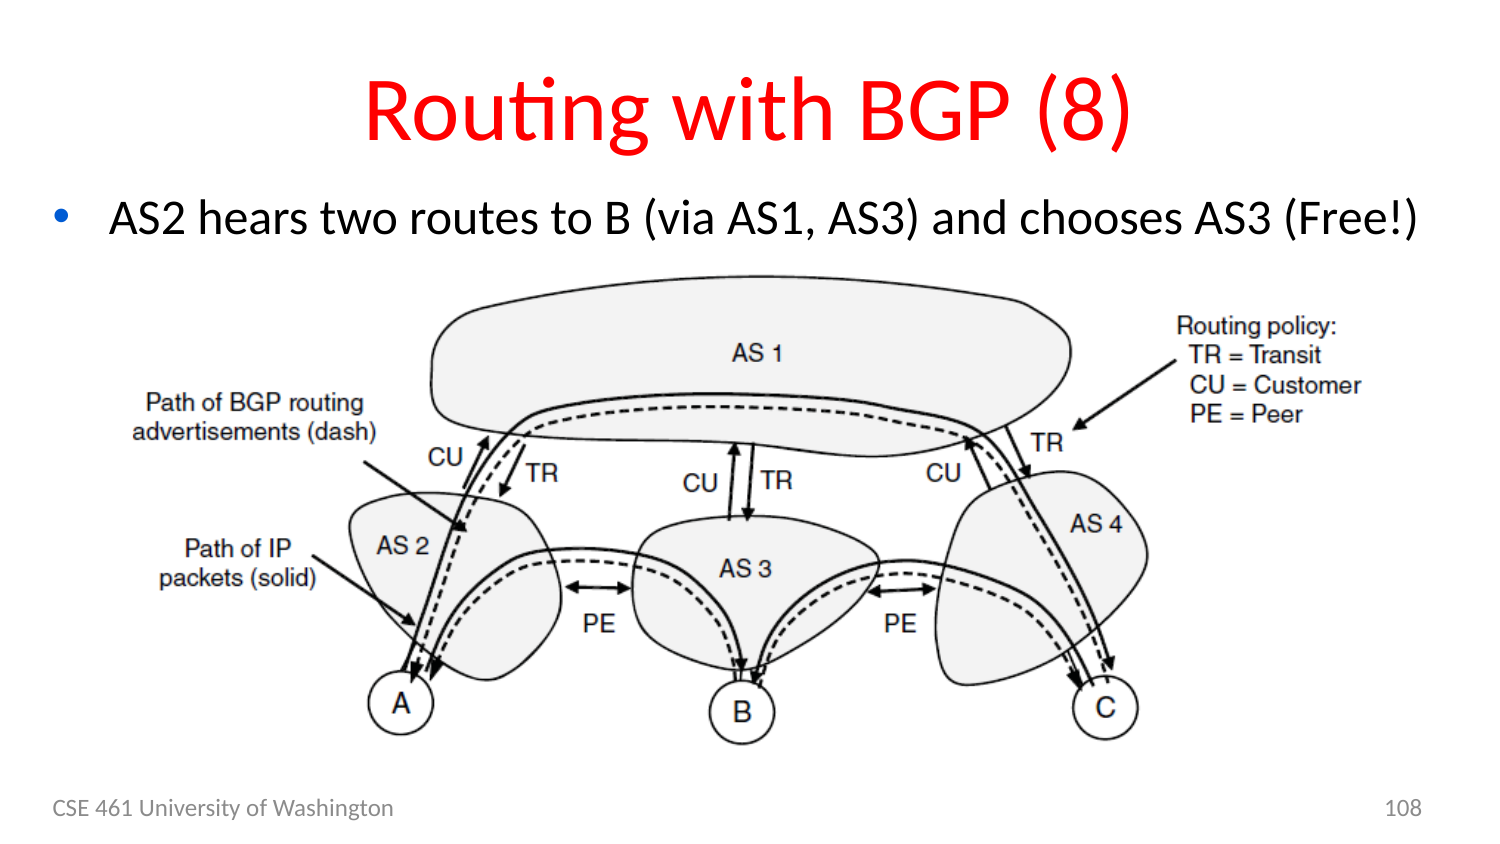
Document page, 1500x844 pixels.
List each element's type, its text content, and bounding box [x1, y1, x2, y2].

slide_number 108 [1087, 784, 1438, 830]
list AS2 hears two routes to B (via AS1, AS3) and chooses AS3 (Free!) [37, 177, 1463, 735]
title Routing with BGP (8) [37, 33, 1463, 175]
footer CSE 461 University of Washington [37, 784, 513, 830]
picture [132, 271, 1363, 760]
